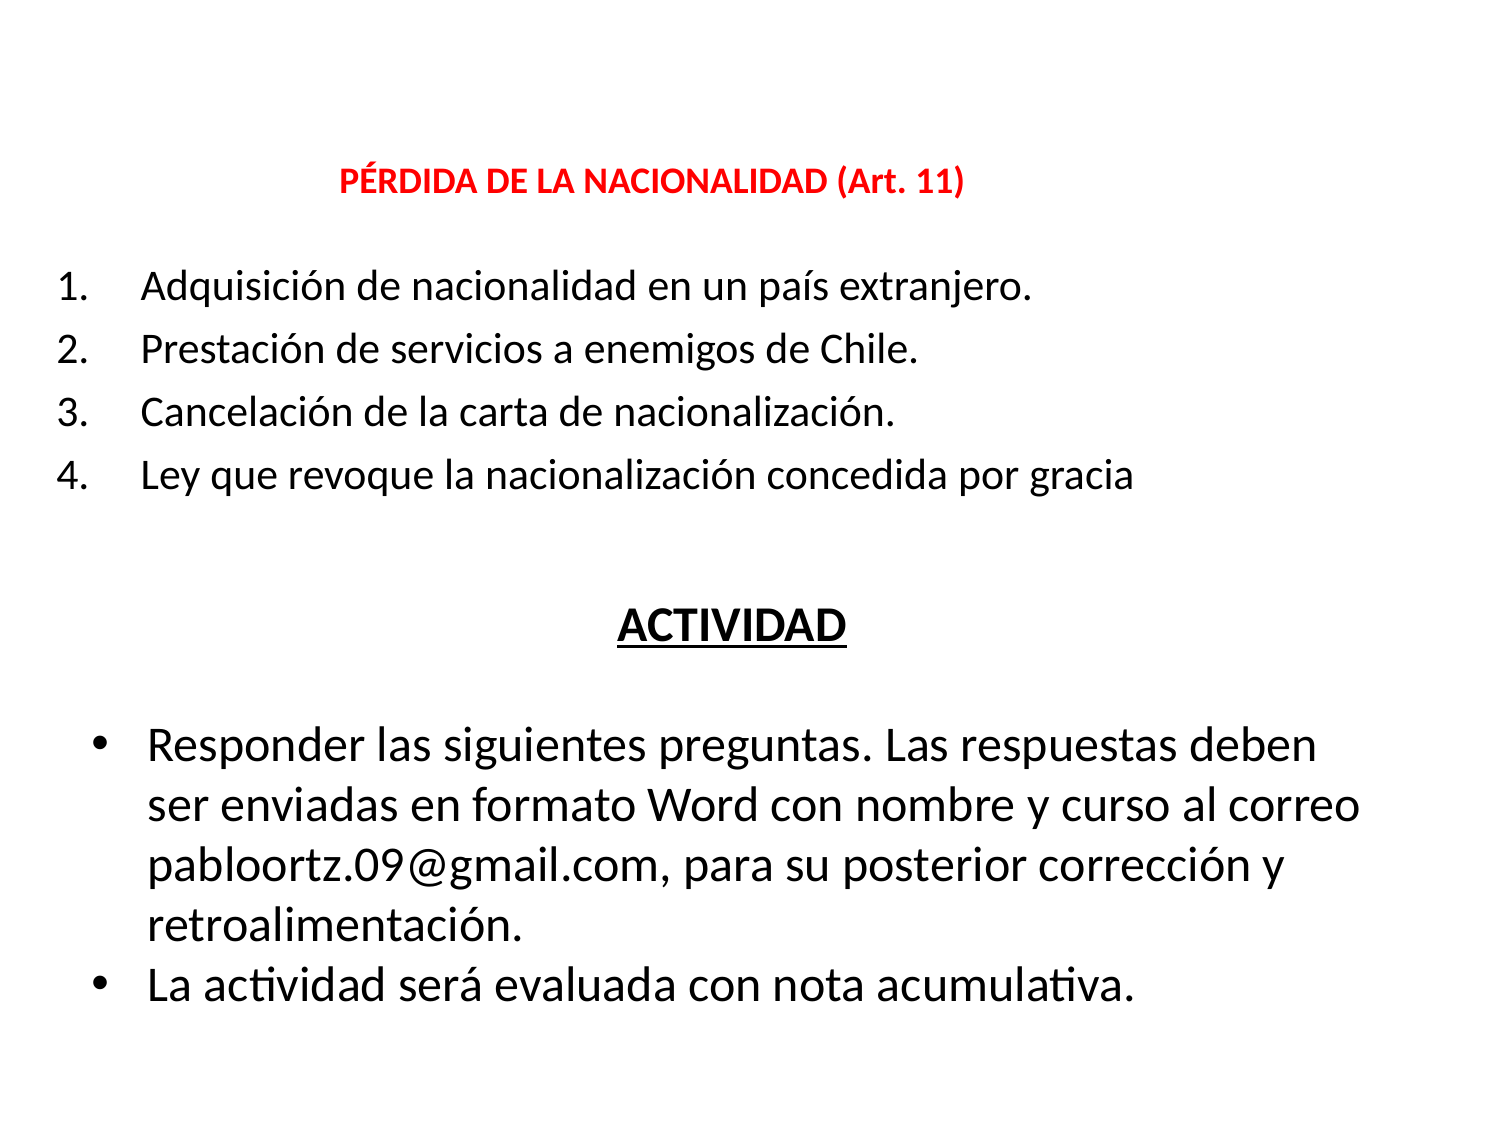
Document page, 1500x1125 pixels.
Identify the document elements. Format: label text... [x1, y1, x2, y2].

list Adquisición de nacionalidad en un país extranjero. Prestación de servicios a enemigos de Chile. Cancelación de la carta de nacionalización. Ley que revoque la nacionalización concedida por gracia [41, 255, 1471, 539]
text_box PÉRDIDA DE LA NACIONALIDAD (Art. 11) [324, 148, 1187, 209]
text_box ACTIVIDAD Responder las siguientes preguntas. Las respuestas deben ser enviadas en formato Word con nombre y curso al correo pabloortz.09@gmail.com, para su posterior corrección y retroalimentación. La actividad será evaluada con nota acumulativa. [76, 584, 1388, 1065]
